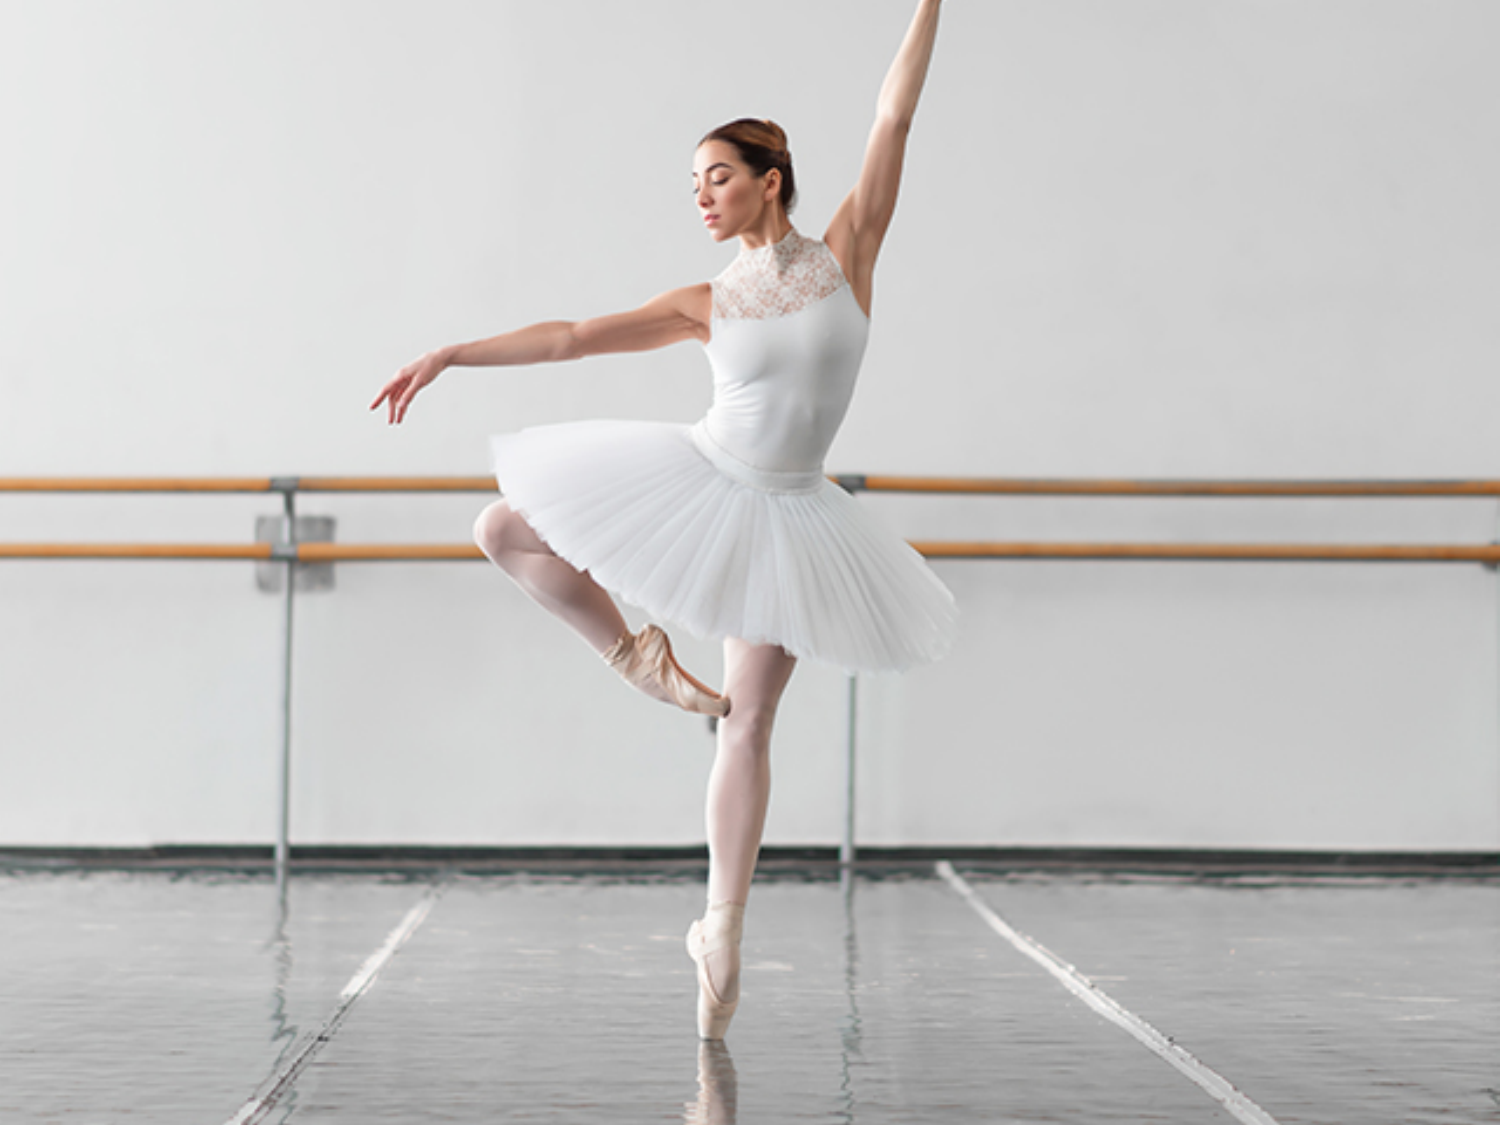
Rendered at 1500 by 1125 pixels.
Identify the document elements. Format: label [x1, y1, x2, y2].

list [0, 0, 1500, 1125]
